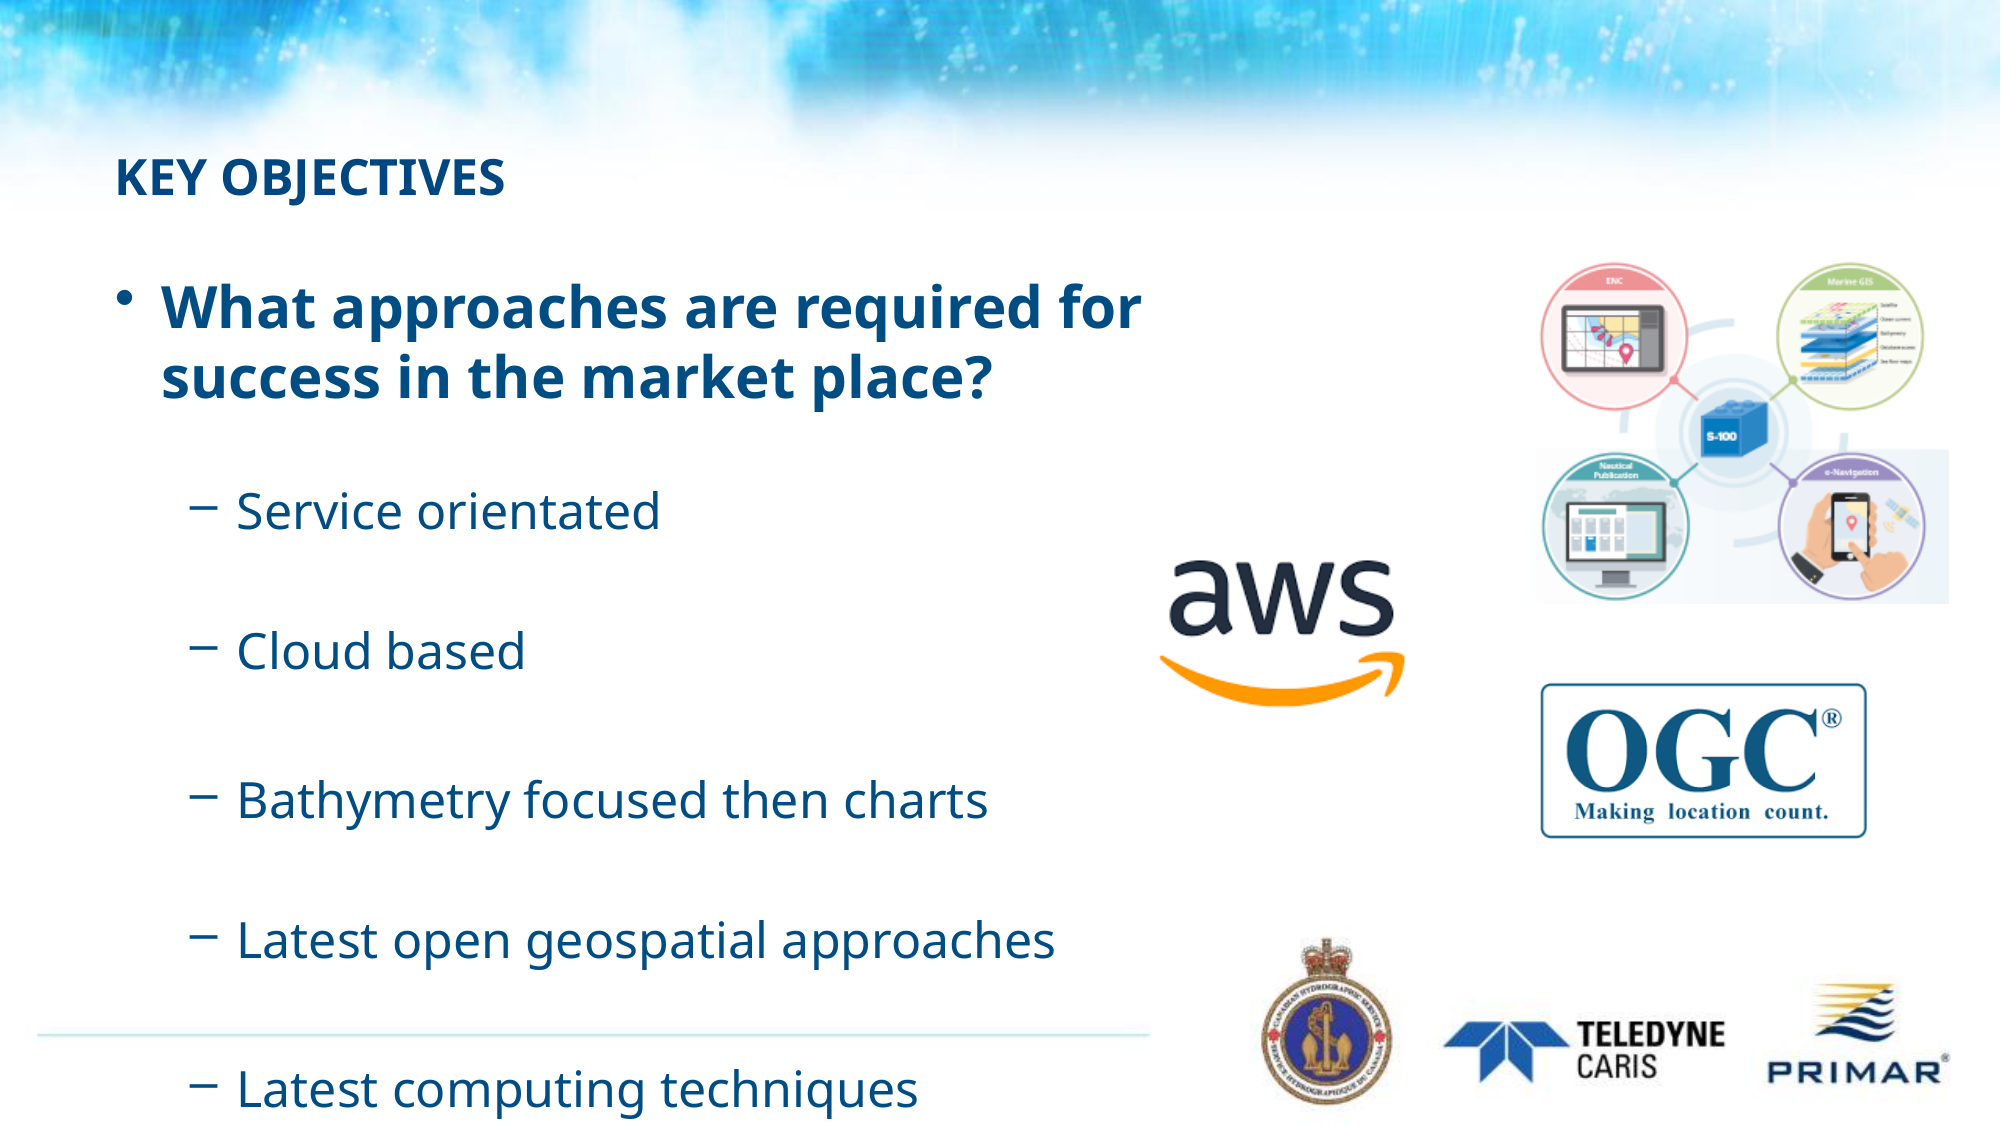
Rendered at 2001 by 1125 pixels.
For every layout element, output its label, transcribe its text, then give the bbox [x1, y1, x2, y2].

list What approaches are required for success in the market place? Service orientated Cloud based Bathymetry focused then charts Latest open geospatial approaches Latest computing techniques [99, 262, 1338, 1005]
title KEY OBJECTIVES [99, 125, 1900, 225]
picture [0, 0, 2001, 1125]
